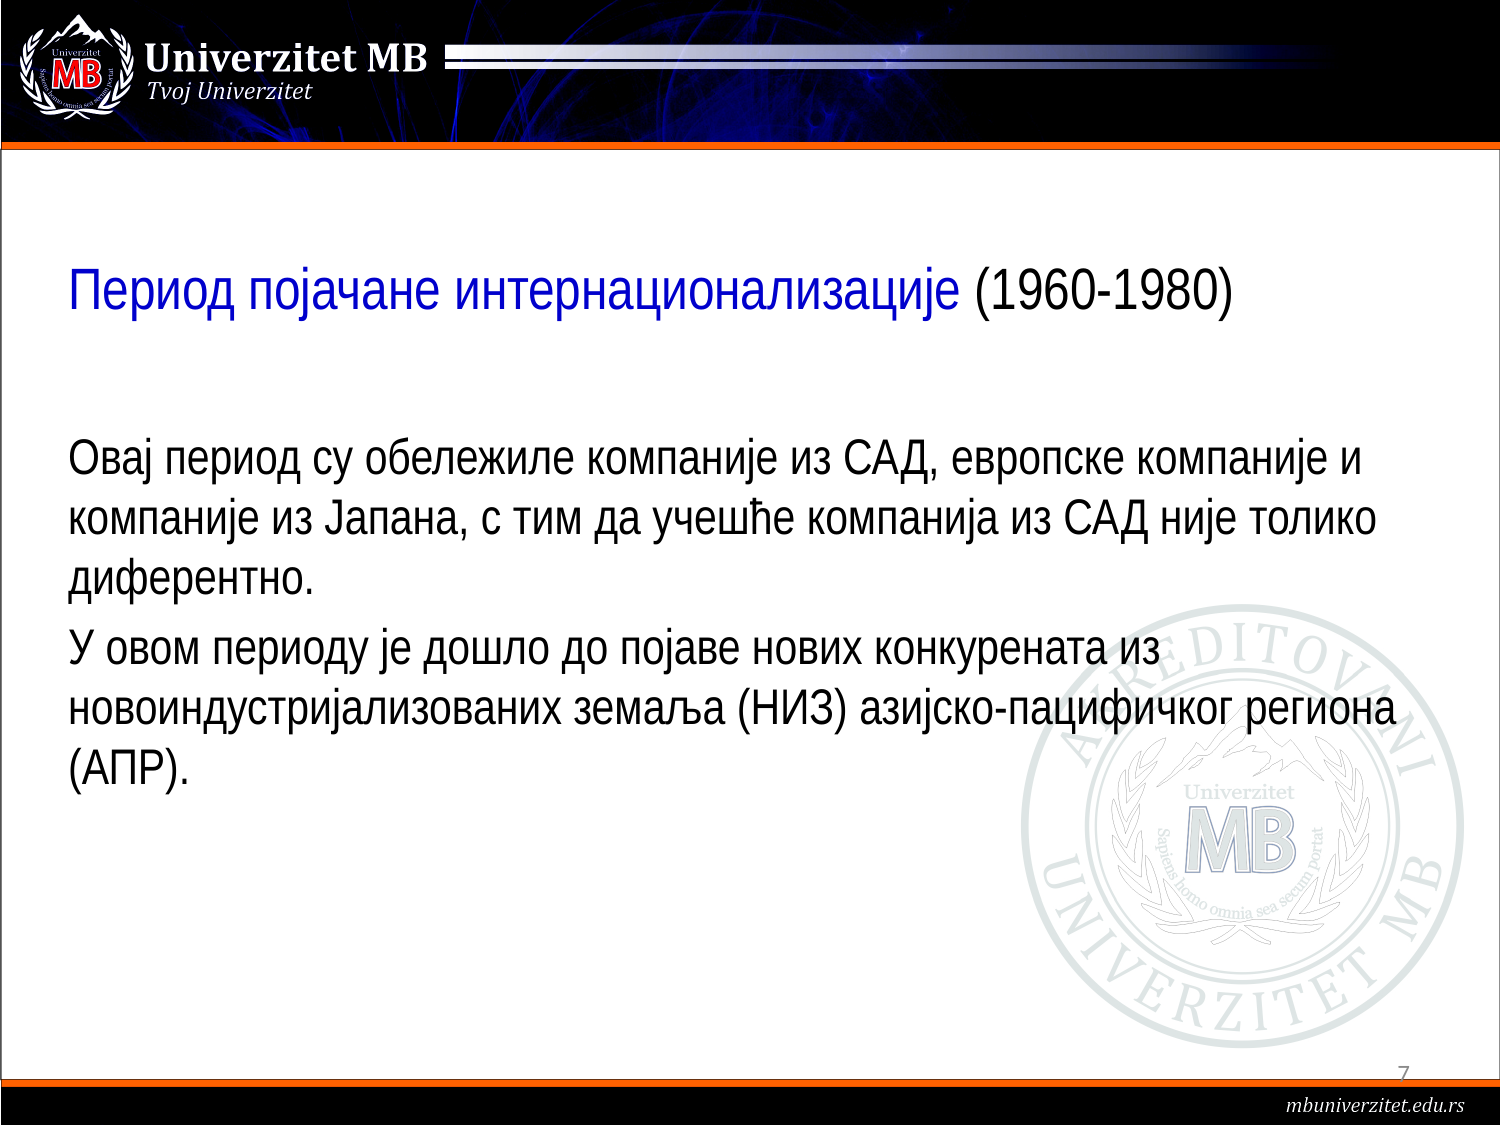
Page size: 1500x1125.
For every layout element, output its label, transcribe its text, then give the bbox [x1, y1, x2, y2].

slide_number 7 [1074, 1042, 1425, 1103]
picture [0, 0, 1500, 1125]
list Период појачане интернационализације (1960-1980) Овај период су обележиле компаније из САД, европске компаније и компаније из Јапана, с тим да учешће компанија из САД није толико диферентно. У овом периоду је дошло до појаве нових конкурената из новоиндустријализованих земаља (НИЗ) азијско-пацифичког региона (АПР). [53, 243, 1425, 941]
